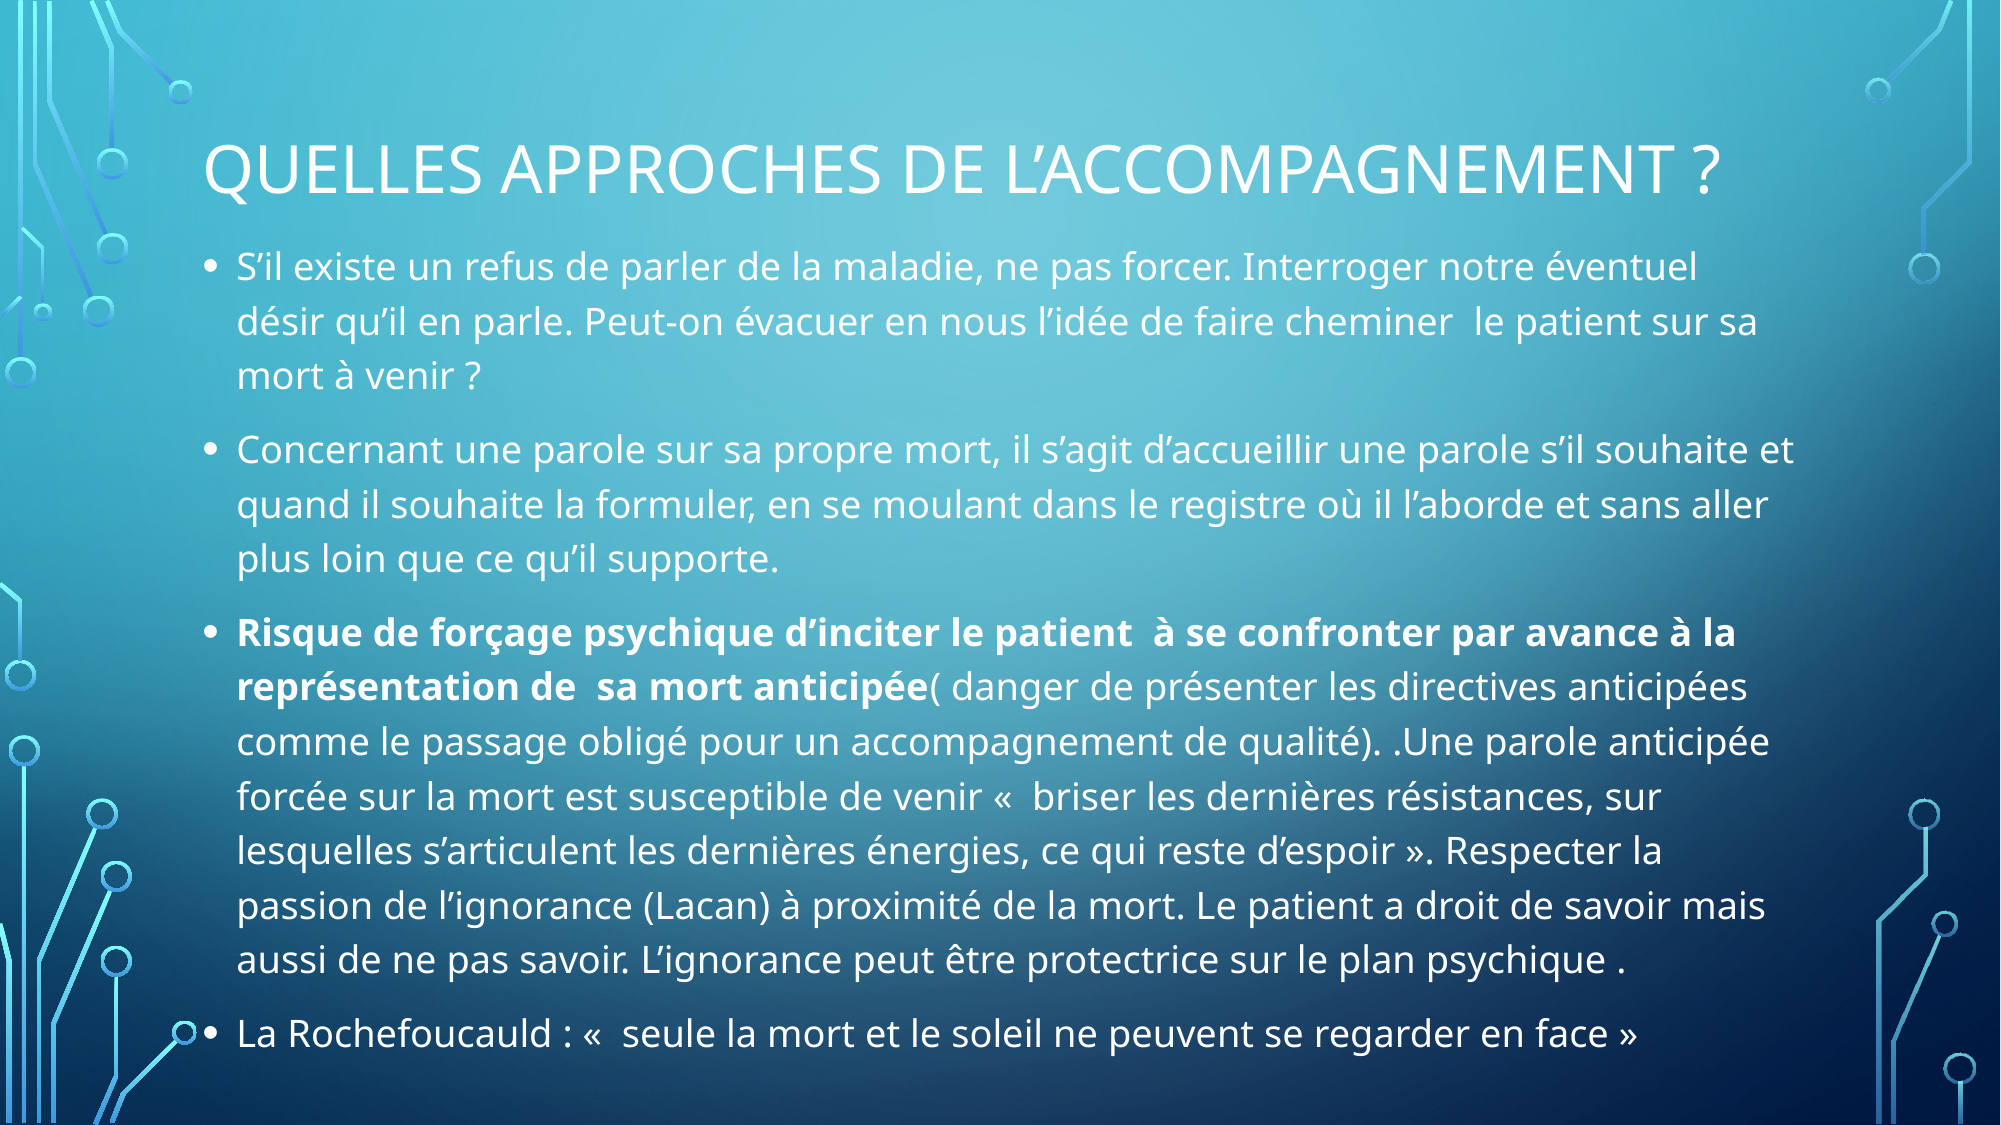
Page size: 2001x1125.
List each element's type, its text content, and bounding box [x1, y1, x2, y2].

list S’il existe un refus de parler de la maladie, ne pas forcer. Interroger notre éventuel désir qu’il en parle. Peut-on évacuer en nous l’idée de faire cheminer le patient sur sa mort à venir ? Concernant une parole sur sa propre mort, il s’agit d’accueillir une parole s’il souhaite et quand il souhaite la formuler, en se moulant dans le registre où il l’aborde et sans aller plus loin que ce qu’il supporte. Risque de forçage psychique d’inciter le patient à se confronter par avance à la représentation de sa mort anticipée( danger de présenter les directives anticipées comme le passage obligé pour un accompagnement de qualité). .Une parole anticipée forcée sur la mort est susceptible de venir « briser les dernières résistances, sur lesquelles s’articulent les dernières énergies, ce qui reste d’espoir ». Respecter la passion de l’ignorance (Lacan) à proximité de la mort. Le patient a droit de savoir mais aussi de ne pas savoir. L’ignorance peut être protectrice sur le plan psychique . La Rochefoucauld : « seule la mort et le soleil ne peuvent se regarder en face » [187, 226, 1813, 1063]
title Quelles approches de l’accompagnement ? [187, 101, 1813, 226]
